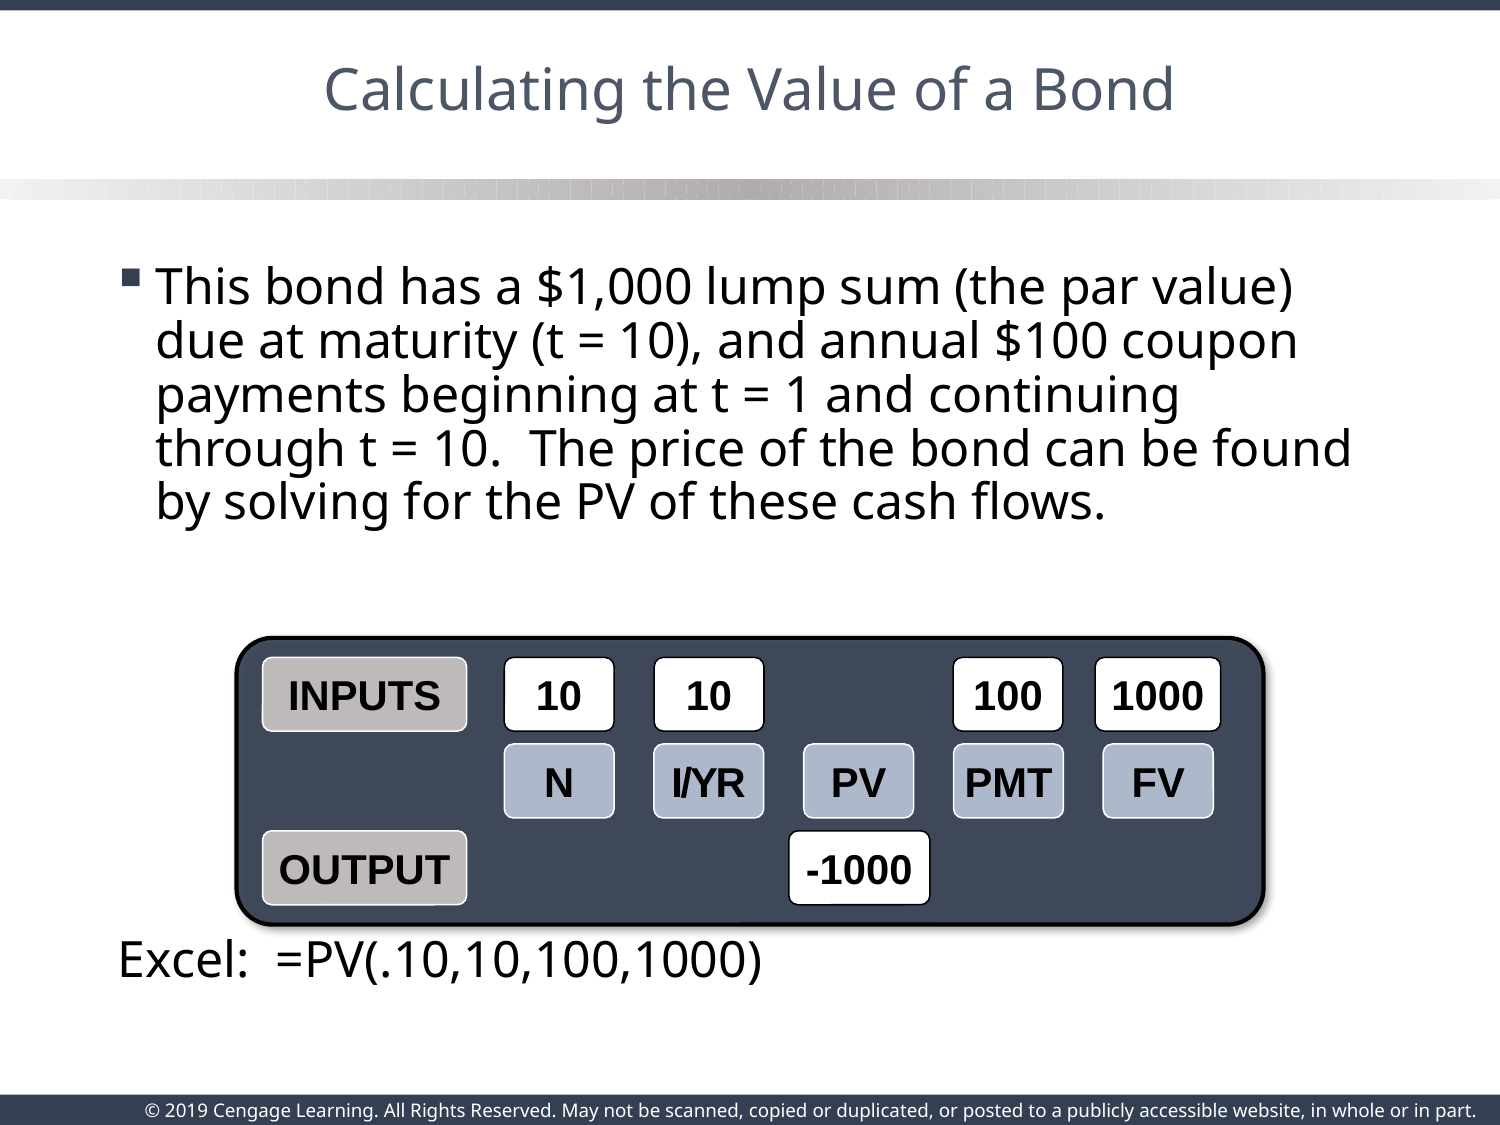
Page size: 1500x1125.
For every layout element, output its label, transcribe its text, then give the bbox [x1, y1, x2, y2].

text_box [236, 637, 1264, 925]
title Calculating the Value of a Bond [25, 36, 1475, 148]
list This bond has a $1,000 lump sum (the par value) due at maturity (t = 10), and annual $100 coupon payments beginning at t = 1 and continuing through t = 10. The price of the bond can be found by solving for the PV of these cash flows. Excel: =PV(.10,10,100,1000) [103, 253, 1397, 1005]
